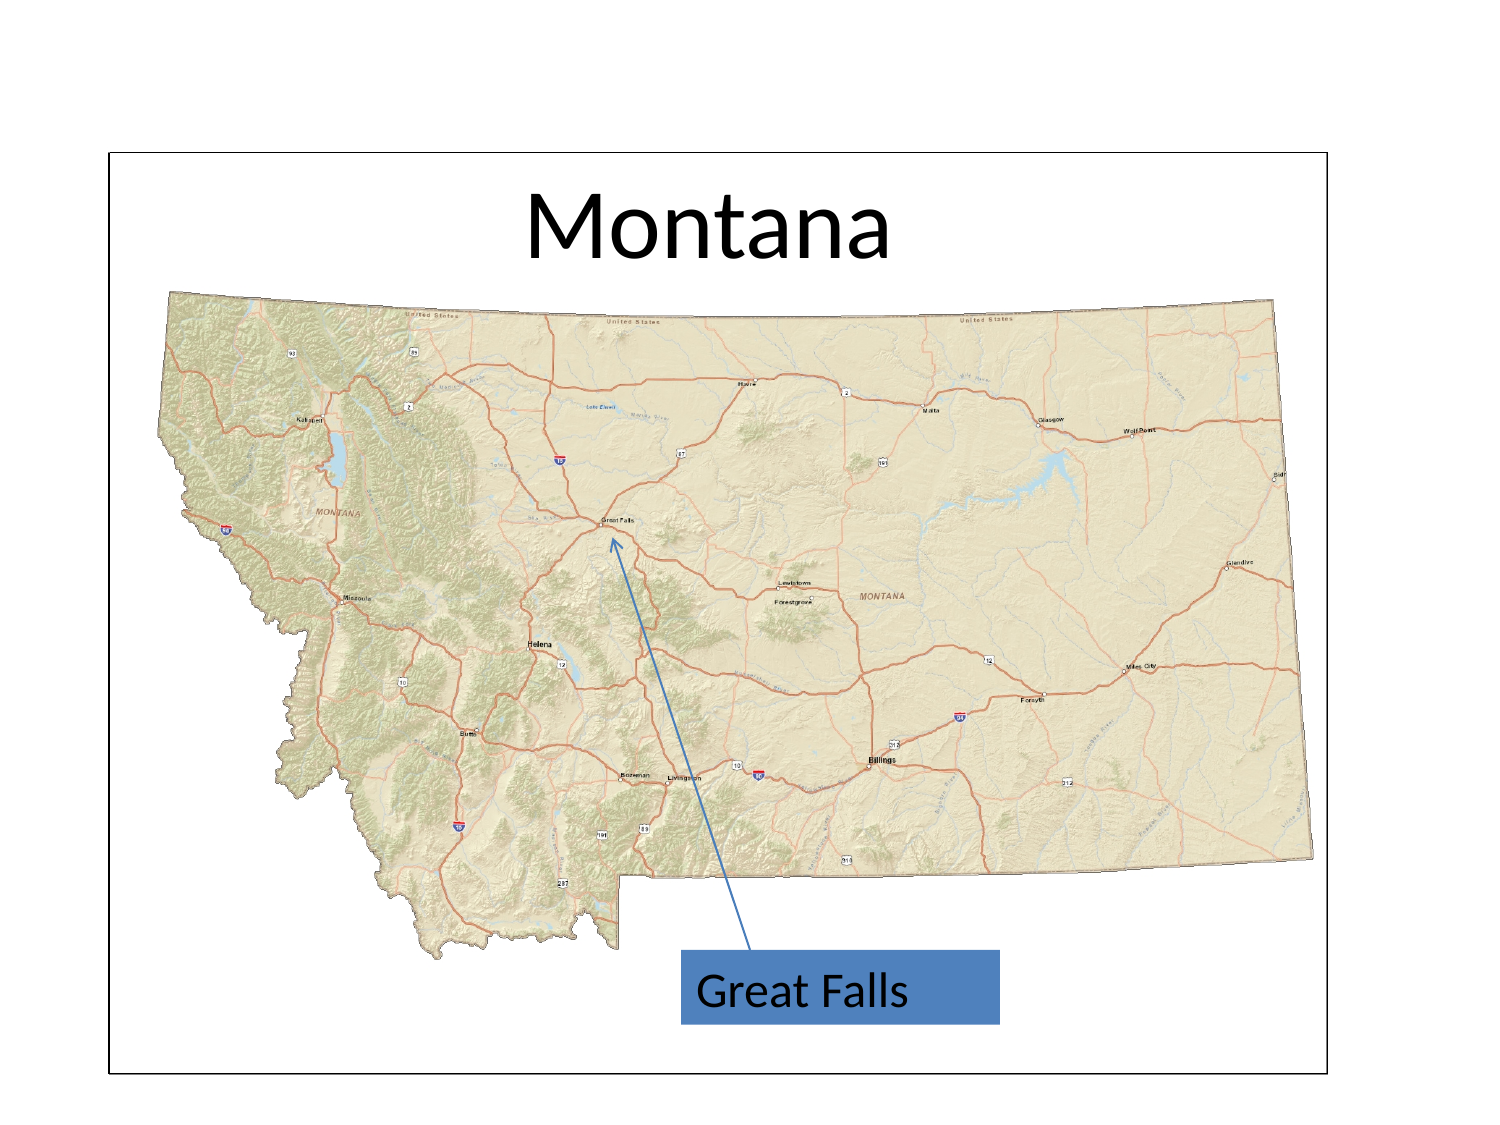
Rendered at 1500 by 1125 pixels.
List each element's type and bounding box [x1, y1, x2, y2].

picture [65, 123, 1368, 1101]
text_box [612, 537, 751, 951]
